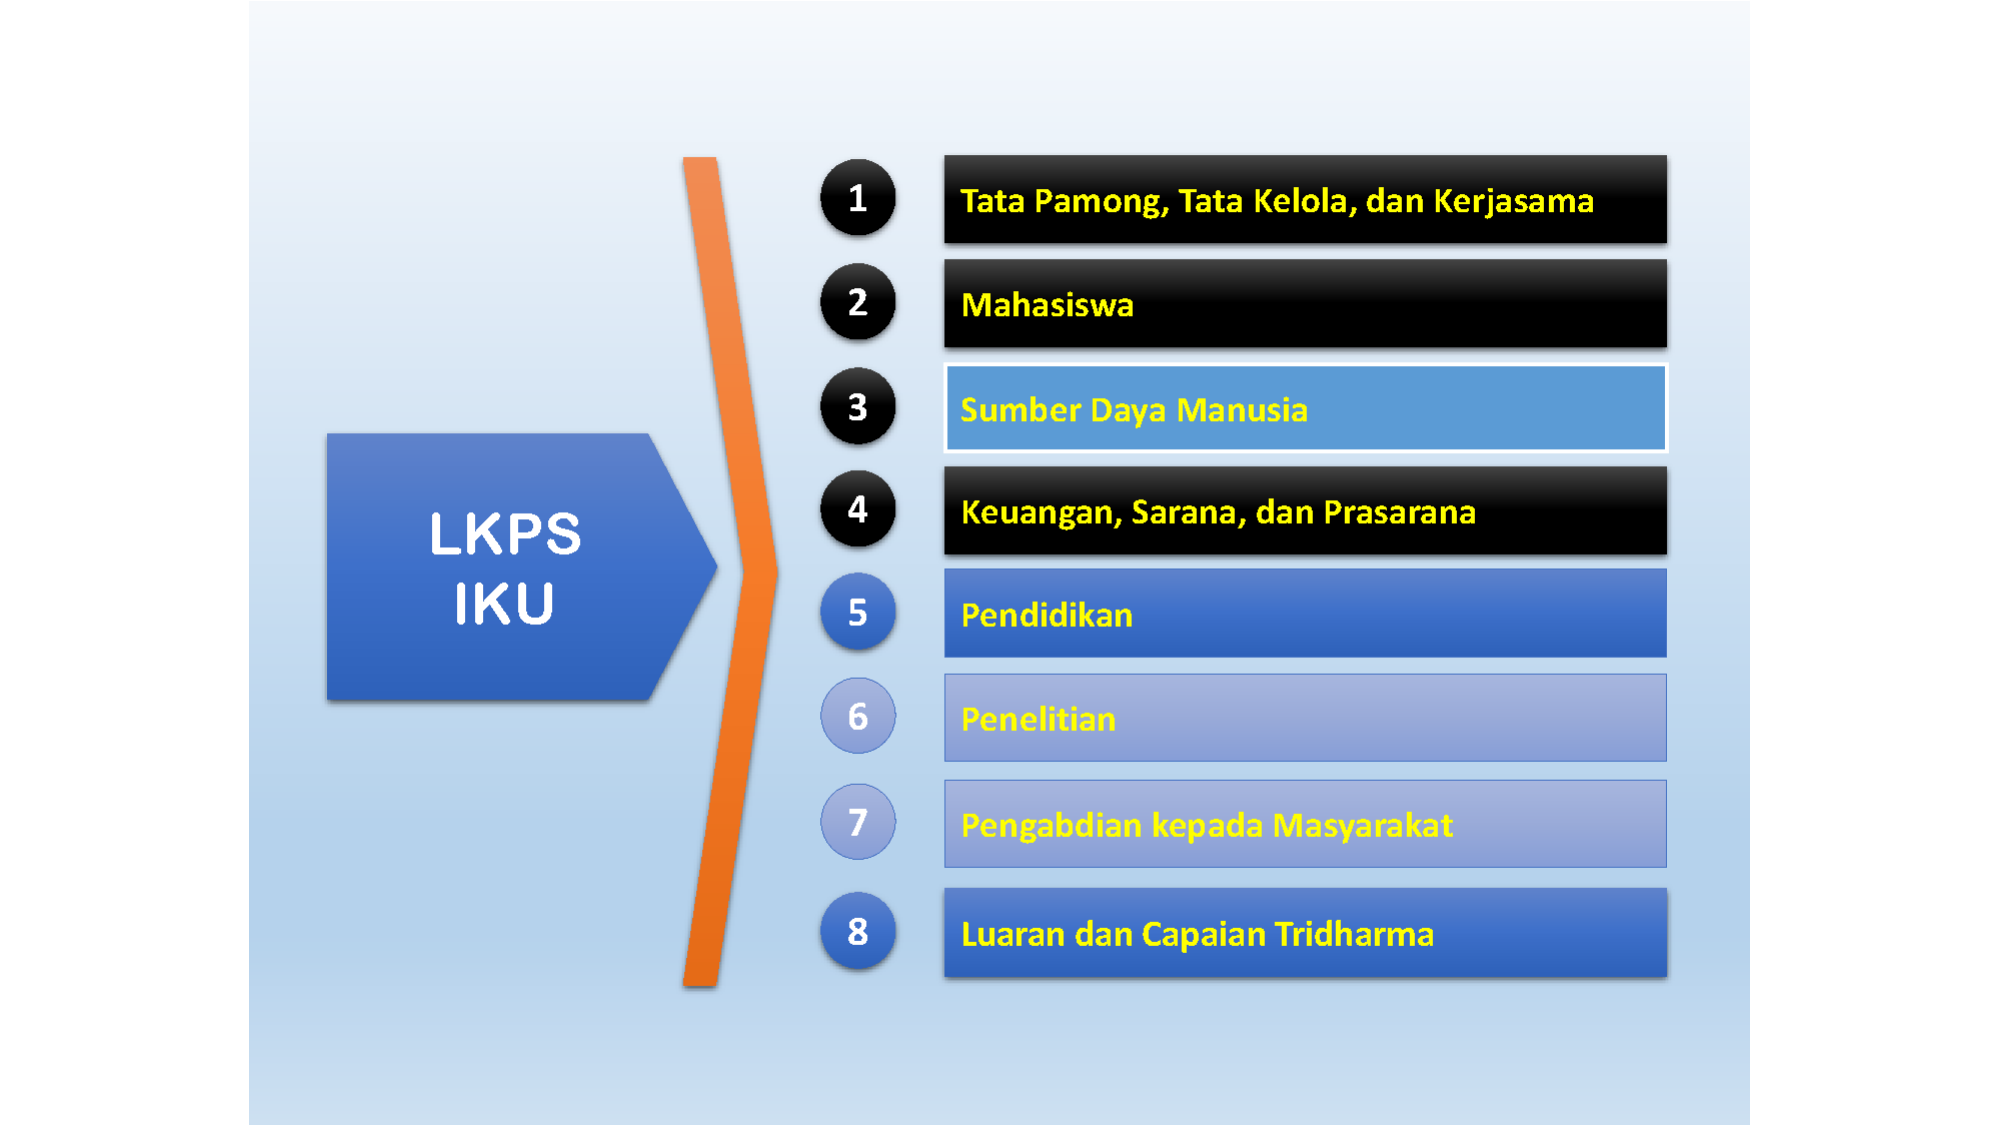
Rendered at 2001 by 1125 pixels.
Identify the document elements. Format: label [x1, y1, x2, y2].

picture [249, 1, 1750, 1125]
